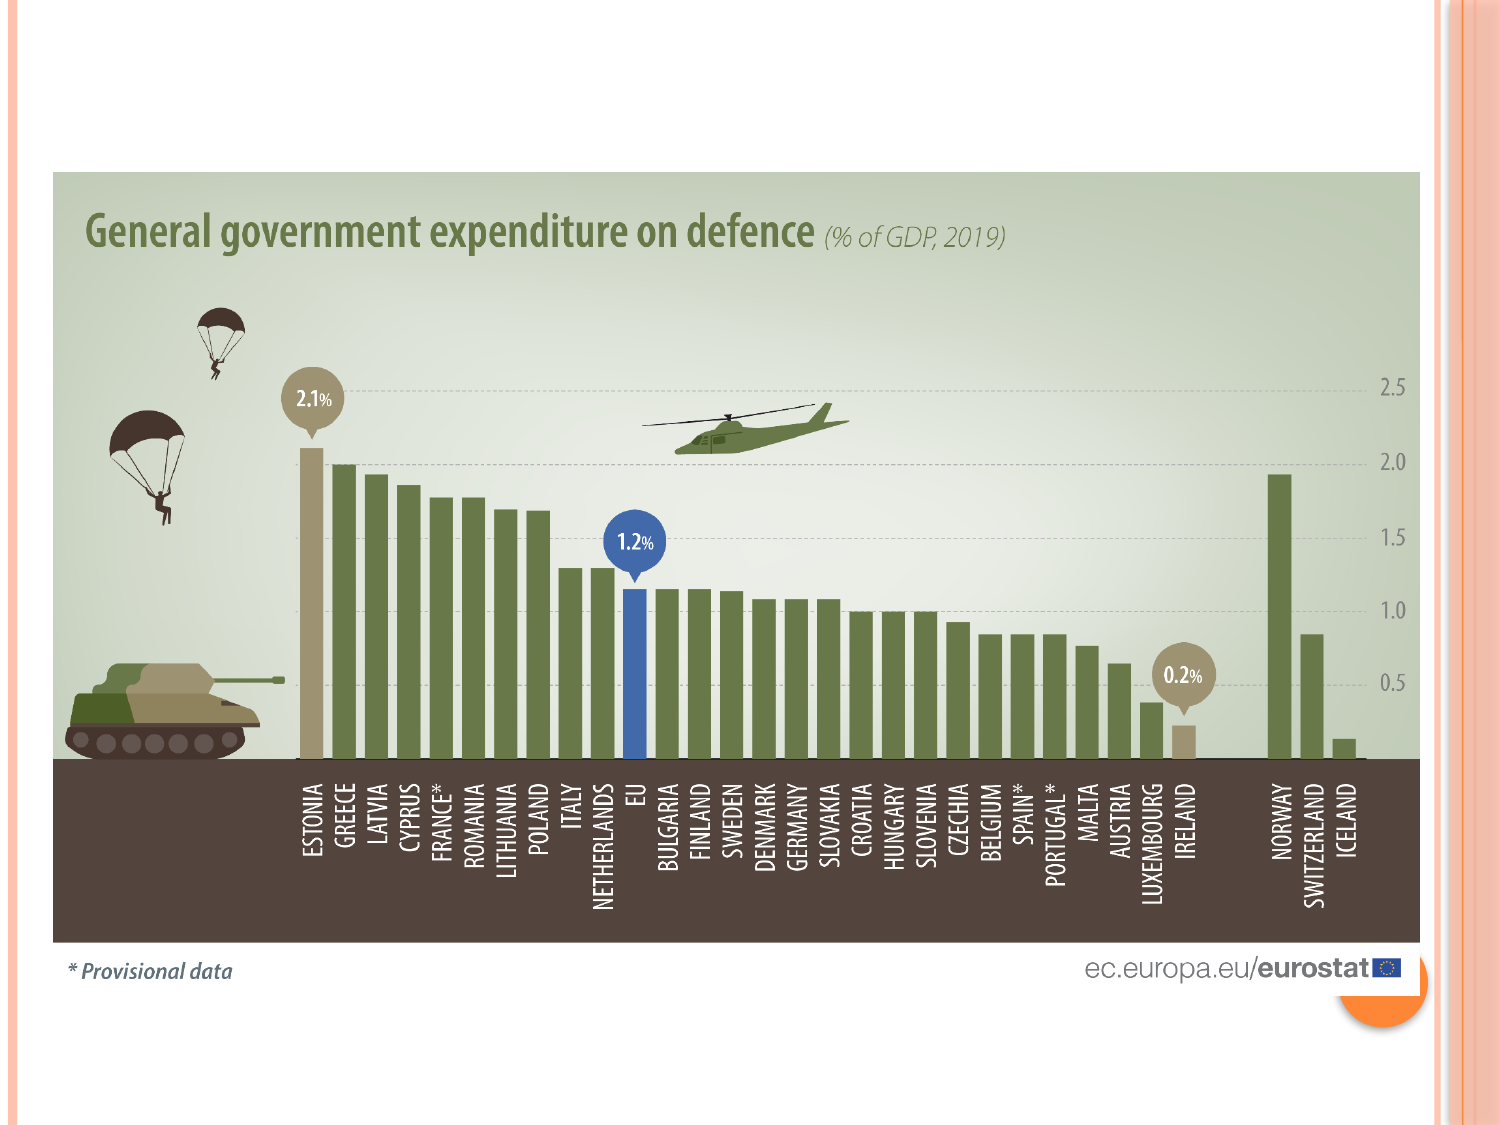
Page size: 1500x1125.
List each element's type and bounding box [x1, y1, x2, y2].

list [52, 172, 1420, 997]
